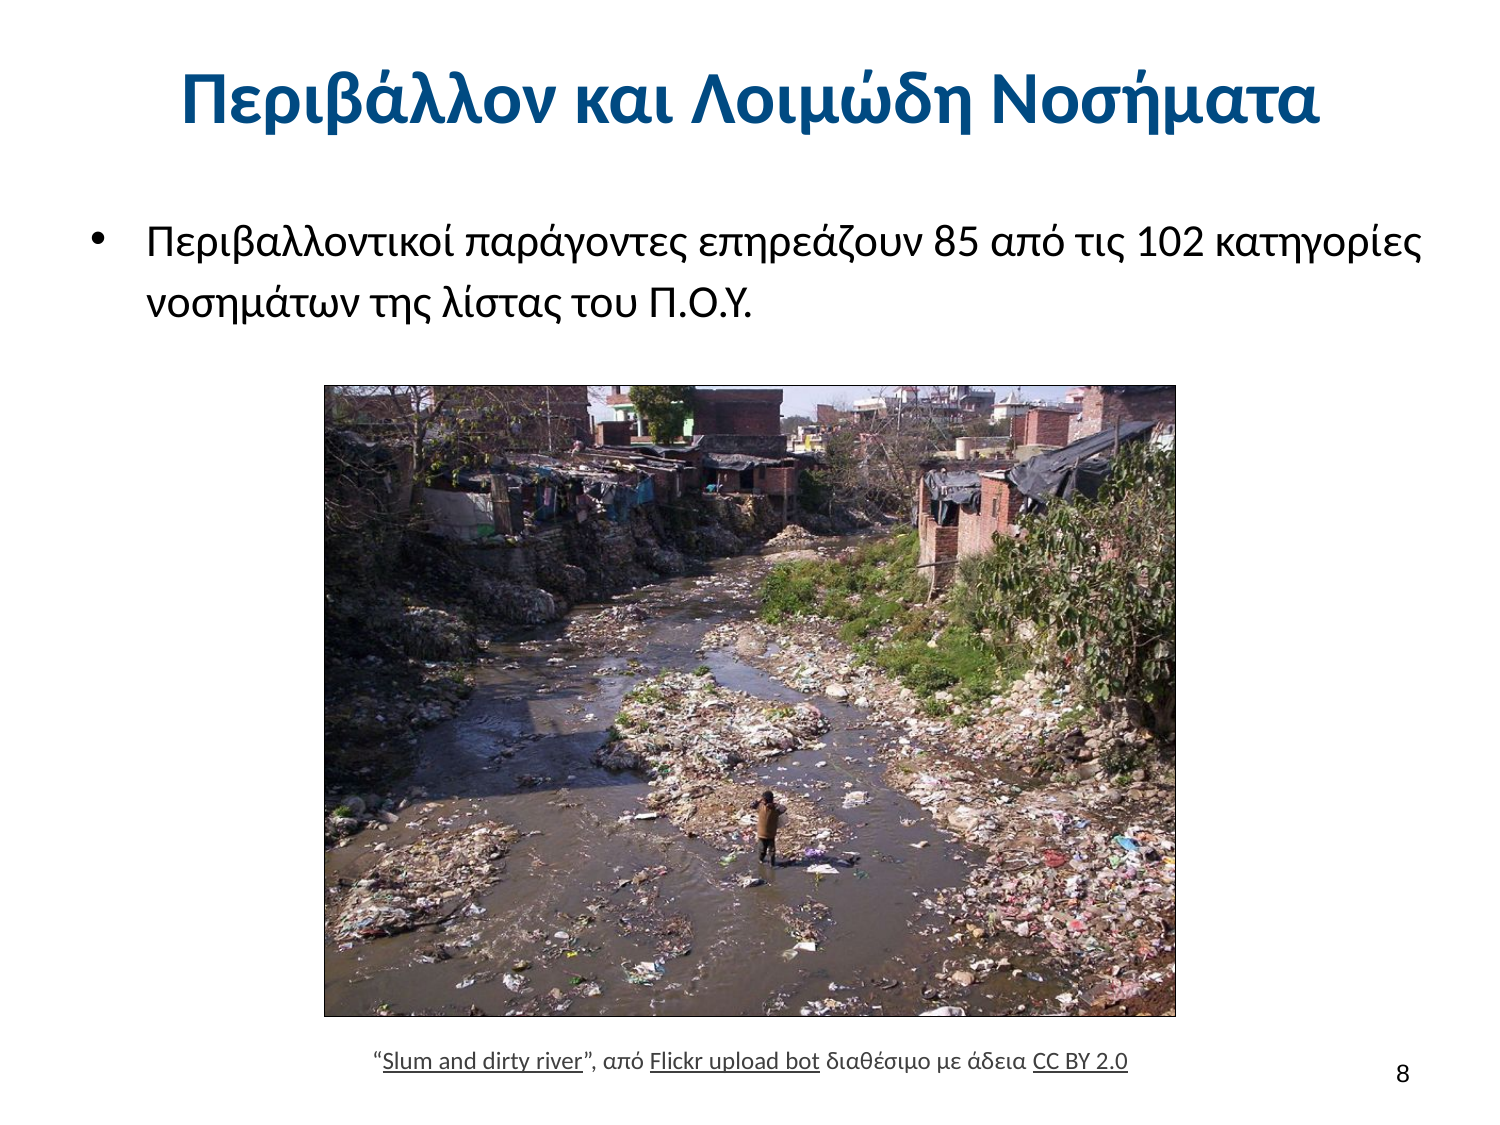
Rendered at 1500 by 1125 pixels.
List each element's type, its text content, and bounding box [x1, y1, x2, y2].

title Περιβάλλον και Λοιμώδη Νοσήματα [76, 19, 1427, 169]
picture [324, 385, 1176, 1018]
text_box “Slum and dirty river”, από Flickr upload bot διαθέσιμο με άδεια CC BY 2.0 [324, 1036, 1176, 1082]
slide_number 7 [1074, 1042, 1425, 1103]
list Περιβαλλοντικοί παράγοντες επηρεάζουν 85 από τις 102 κατηγορίες νοσημάτων της λίστας του Π.Ο.Υ. [75, 196, 1471, 421]
